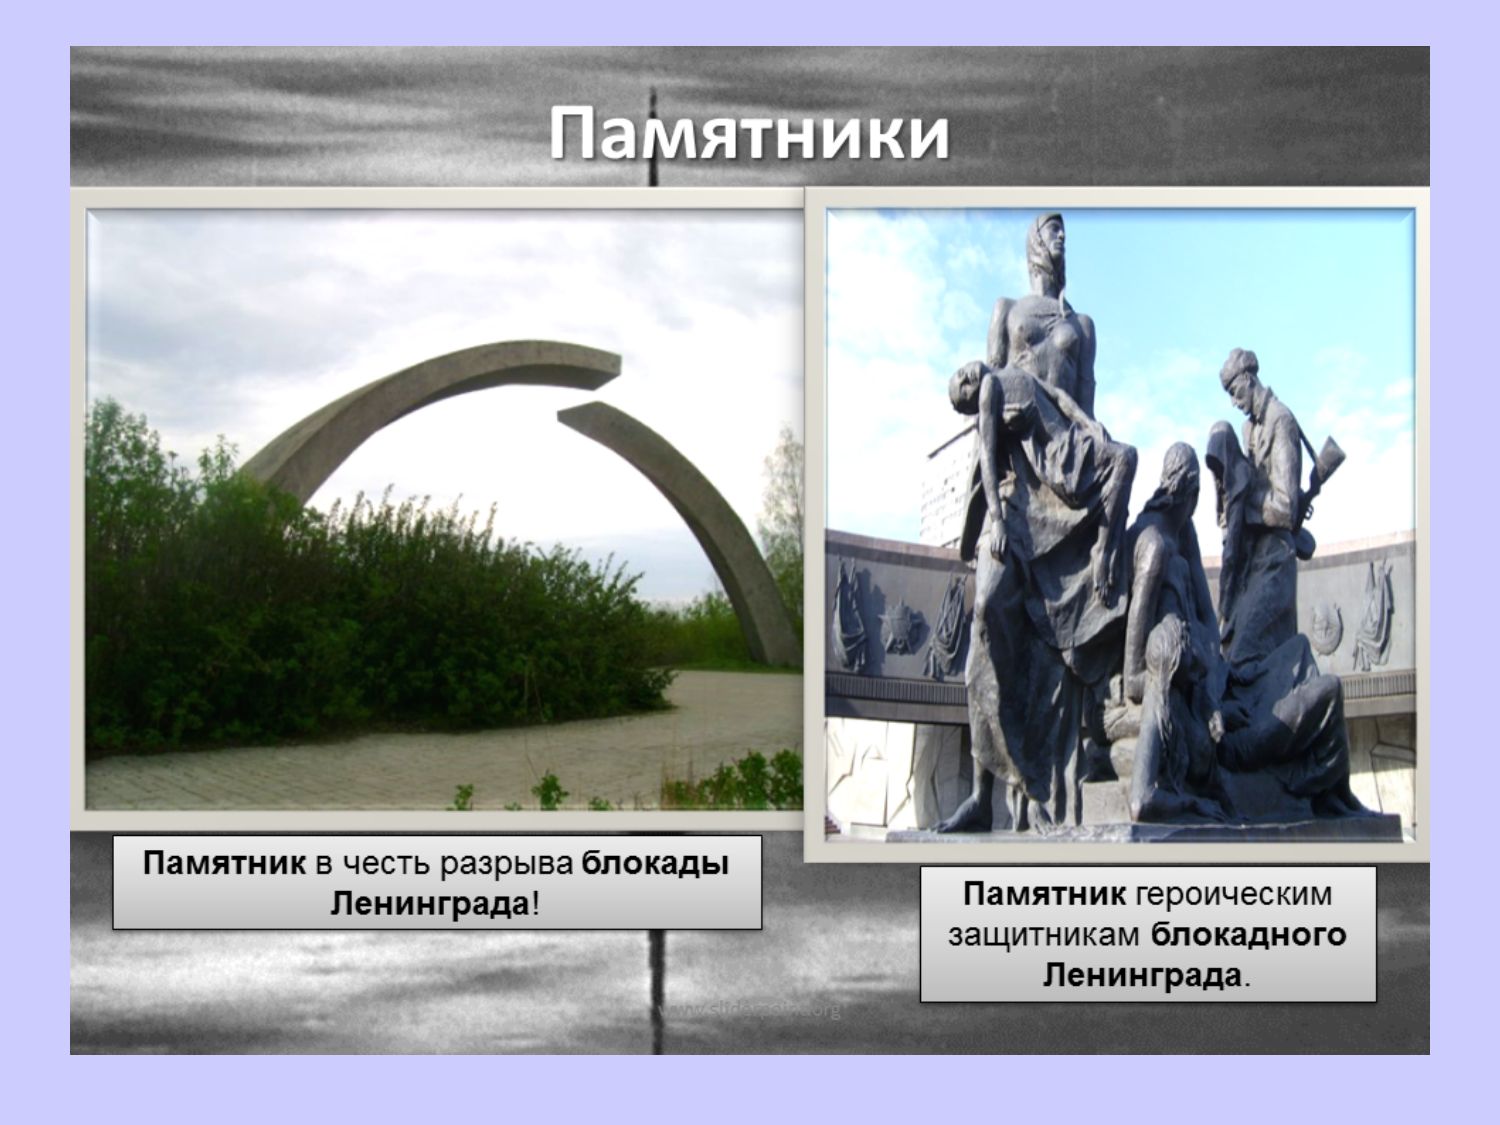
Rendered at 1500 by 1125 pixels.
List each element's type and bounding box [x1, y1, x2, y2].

list [70, 46, 1430, 1055]
